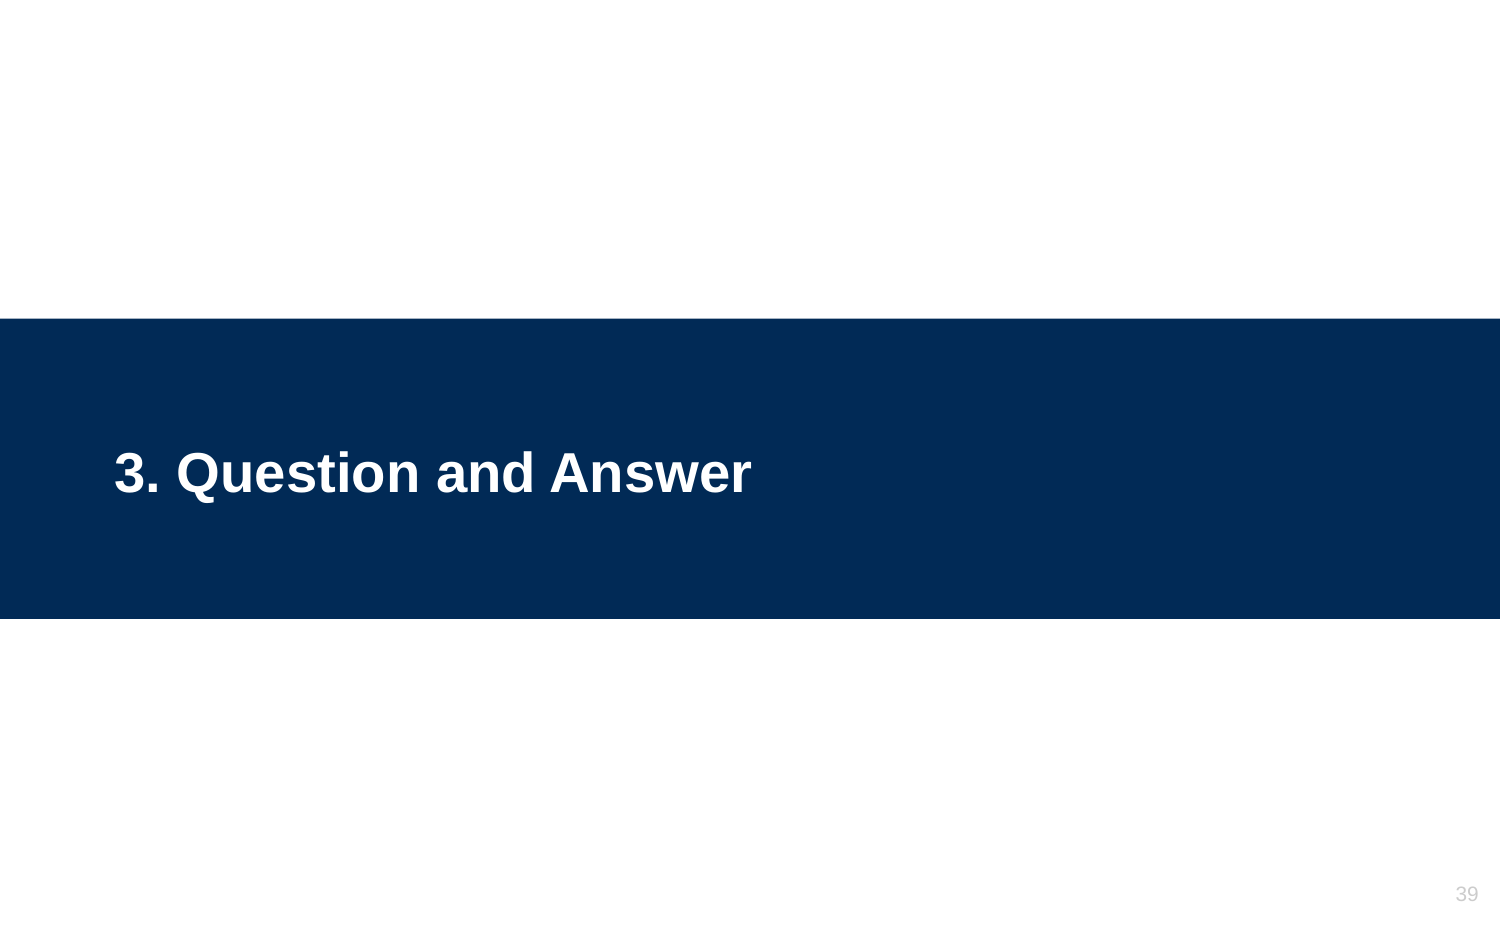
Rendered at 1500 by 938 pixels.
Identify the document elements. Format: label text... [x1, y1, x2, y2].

title 3. Question and Answer [103, 337, 1397, 603]
slide_number 39 [1403, 865, 1494, 938]
